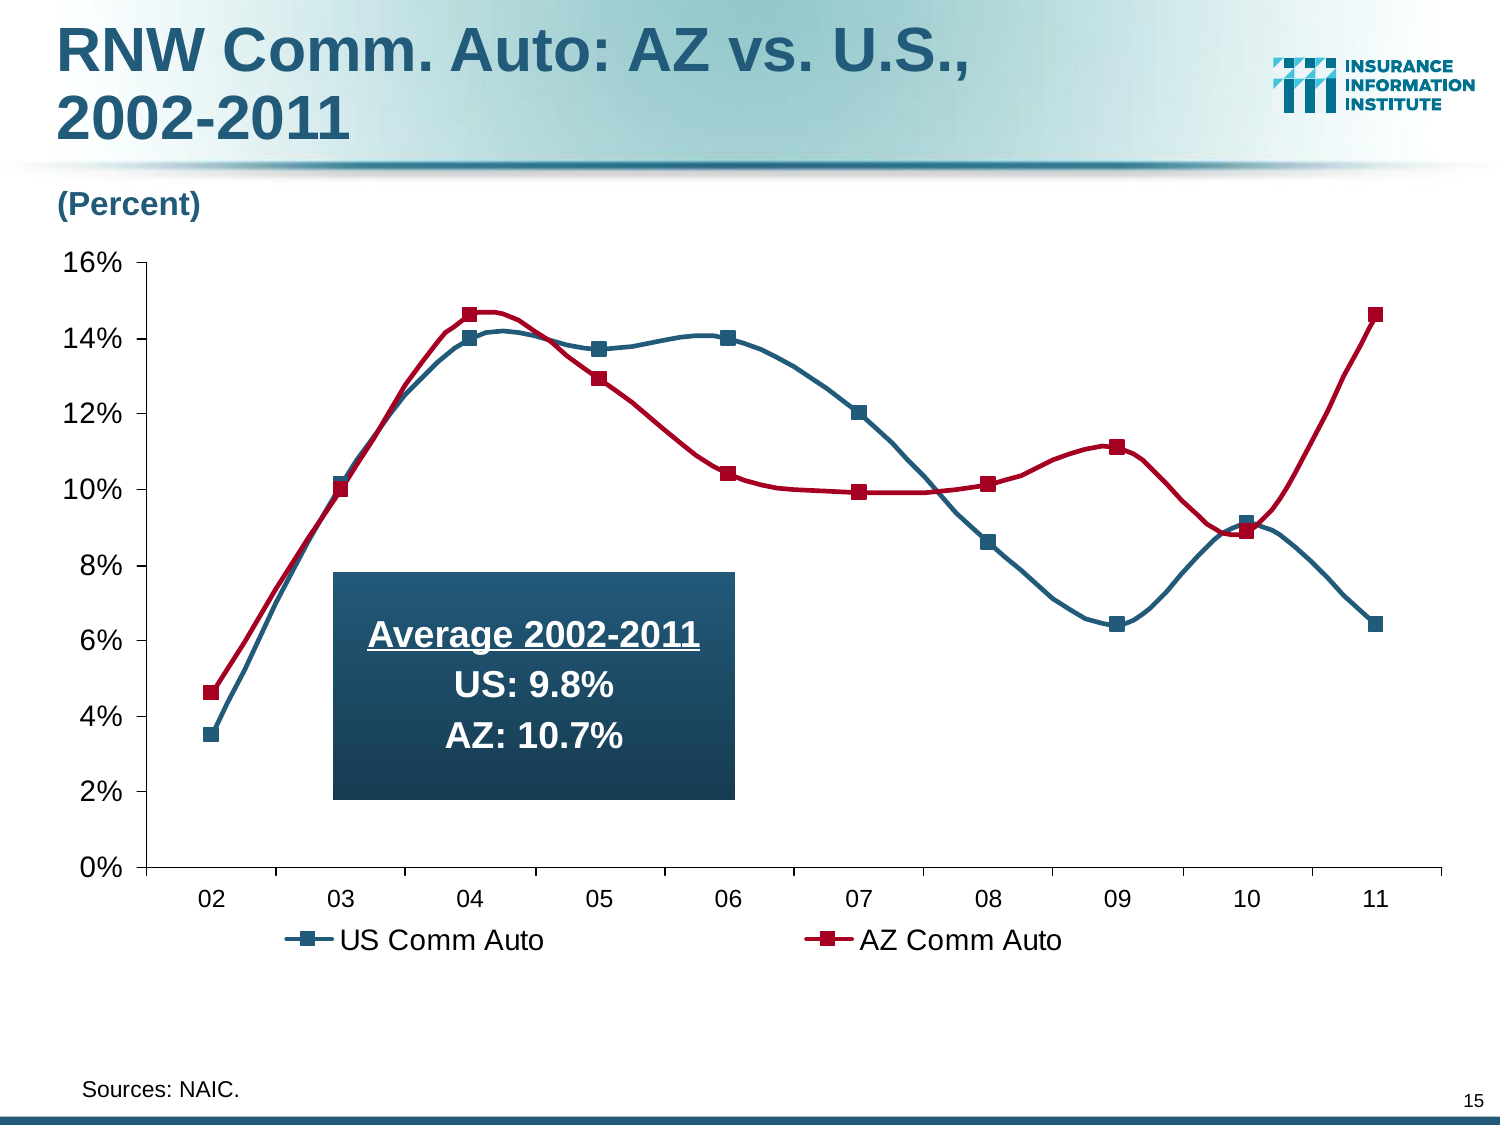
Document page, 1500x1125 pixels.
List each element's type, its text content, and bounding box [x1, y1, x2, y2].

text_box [49, 212, 1456, 964]
text_box Sources: NAIC. [0, 1077, 1242, 1125]
text_box 15 [1410, 1091, 1485, 1111]
title RNW Comm. Auto: AZ vs. U.S., 2002-2011 [48, 14, 1264, 157]
text_box (Percent) [56, 186, 1406, 211]
picture [0, 0, 1500, 189]
